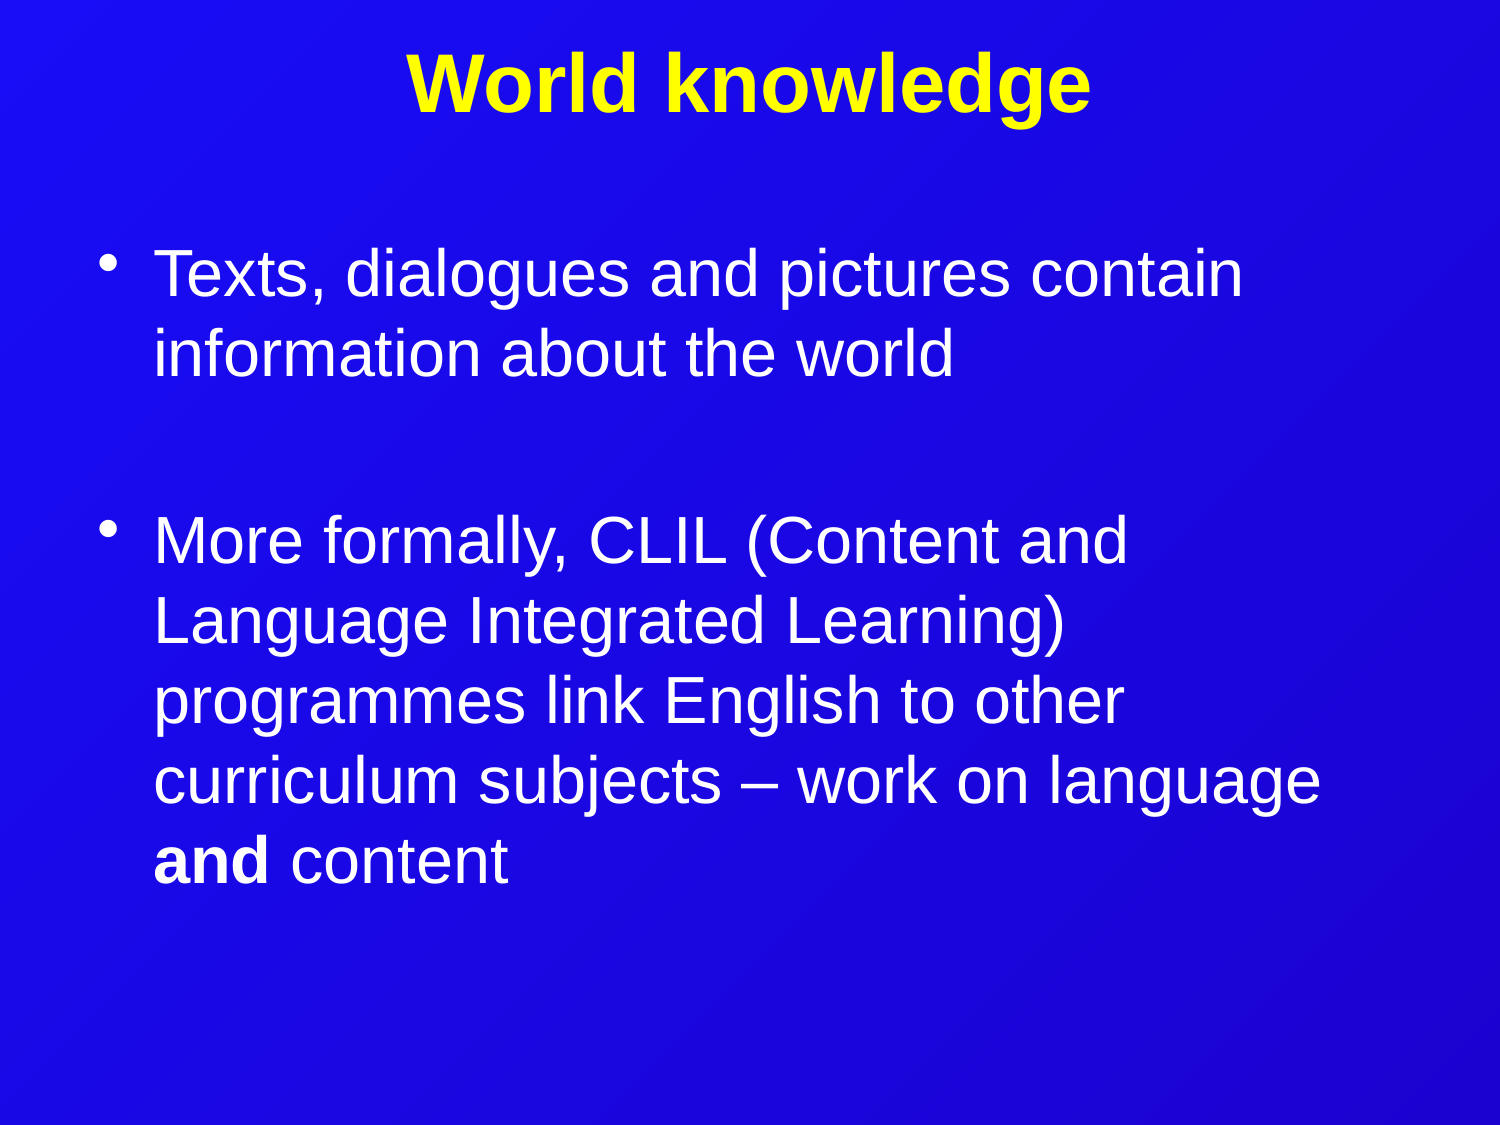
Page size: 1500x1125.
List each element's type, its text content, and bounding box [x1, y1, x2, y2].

title World knowledge [74, 44, 1426, 114]
list Texts, dialogues and pictures contain information about the world More formally, CLIL (Content and Language Integrated Learning) programmes link English to other curriculum subjects – work on language and content [81, 222, 1433, 966]
